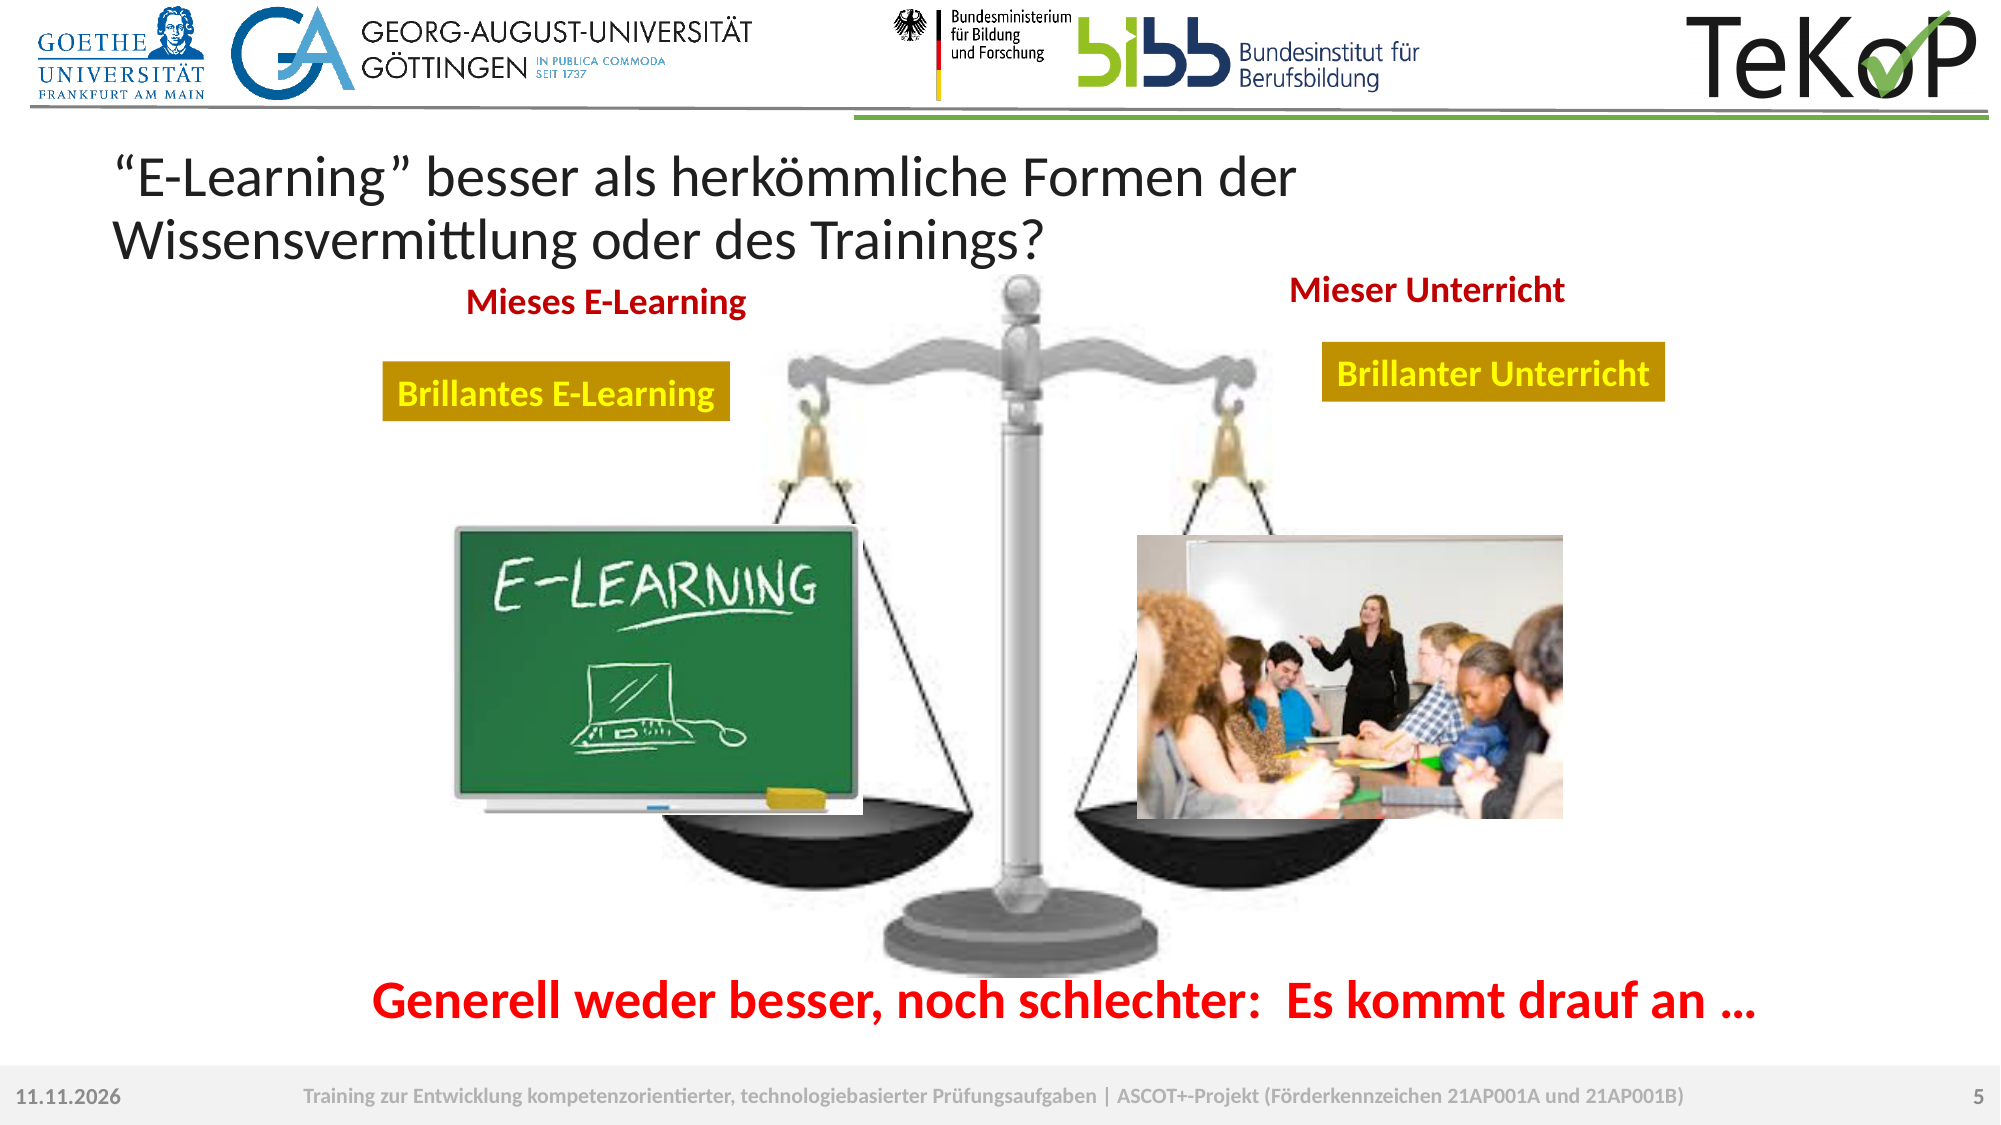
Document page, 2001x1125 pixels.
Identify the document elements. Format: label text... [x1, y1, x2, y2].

list Generell weder besser, noch schlechter: Es kommt drauf an … [338, 964, 1782, 1090]
picture [1685, 9, 1978, 99]
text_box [381, 257, 1667, 422]
picture [1075, 14, 1420, 94]
title “E-Learning” besser als herkömmliche Formen der Wissensvermittlung oder des Trainings? [97, 130, 1432, 289]
slide_number 5 [1753, 1065, 2000, 1125]
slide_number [0, 1065, 254, 1125]
picture [38, 6, 204, 99]
picture [449, 422, 1563, 978]
picture [891, 6, 1071, 102]
picture [231, 6, 752, 100]
footer Training zur Entwicklung kompetenzorientierter, technologiebasierter Prüfungsaufgaben | ASCOT+-Projekt (Förderkennzeichen 21AP001A und 21AP001B) [254, 1065, 1736, 1125]
